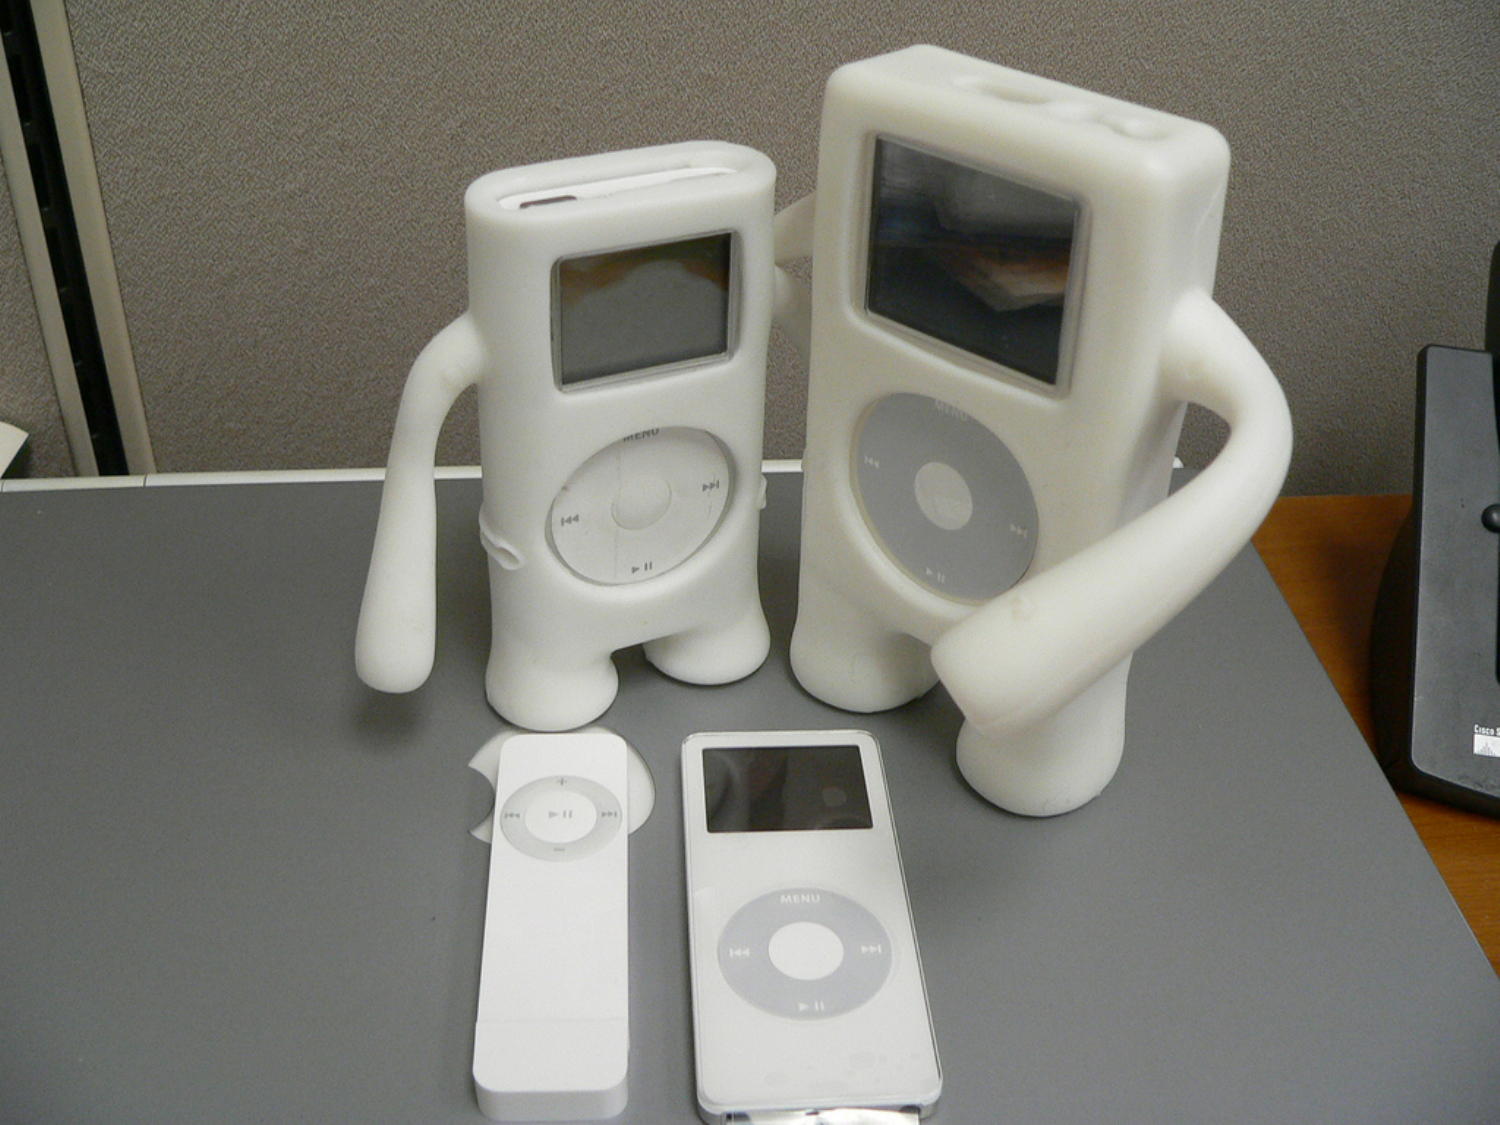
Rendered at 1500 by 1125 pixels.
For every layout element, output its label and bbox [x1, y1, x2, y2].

list [0, 0, 1500, 1125]
